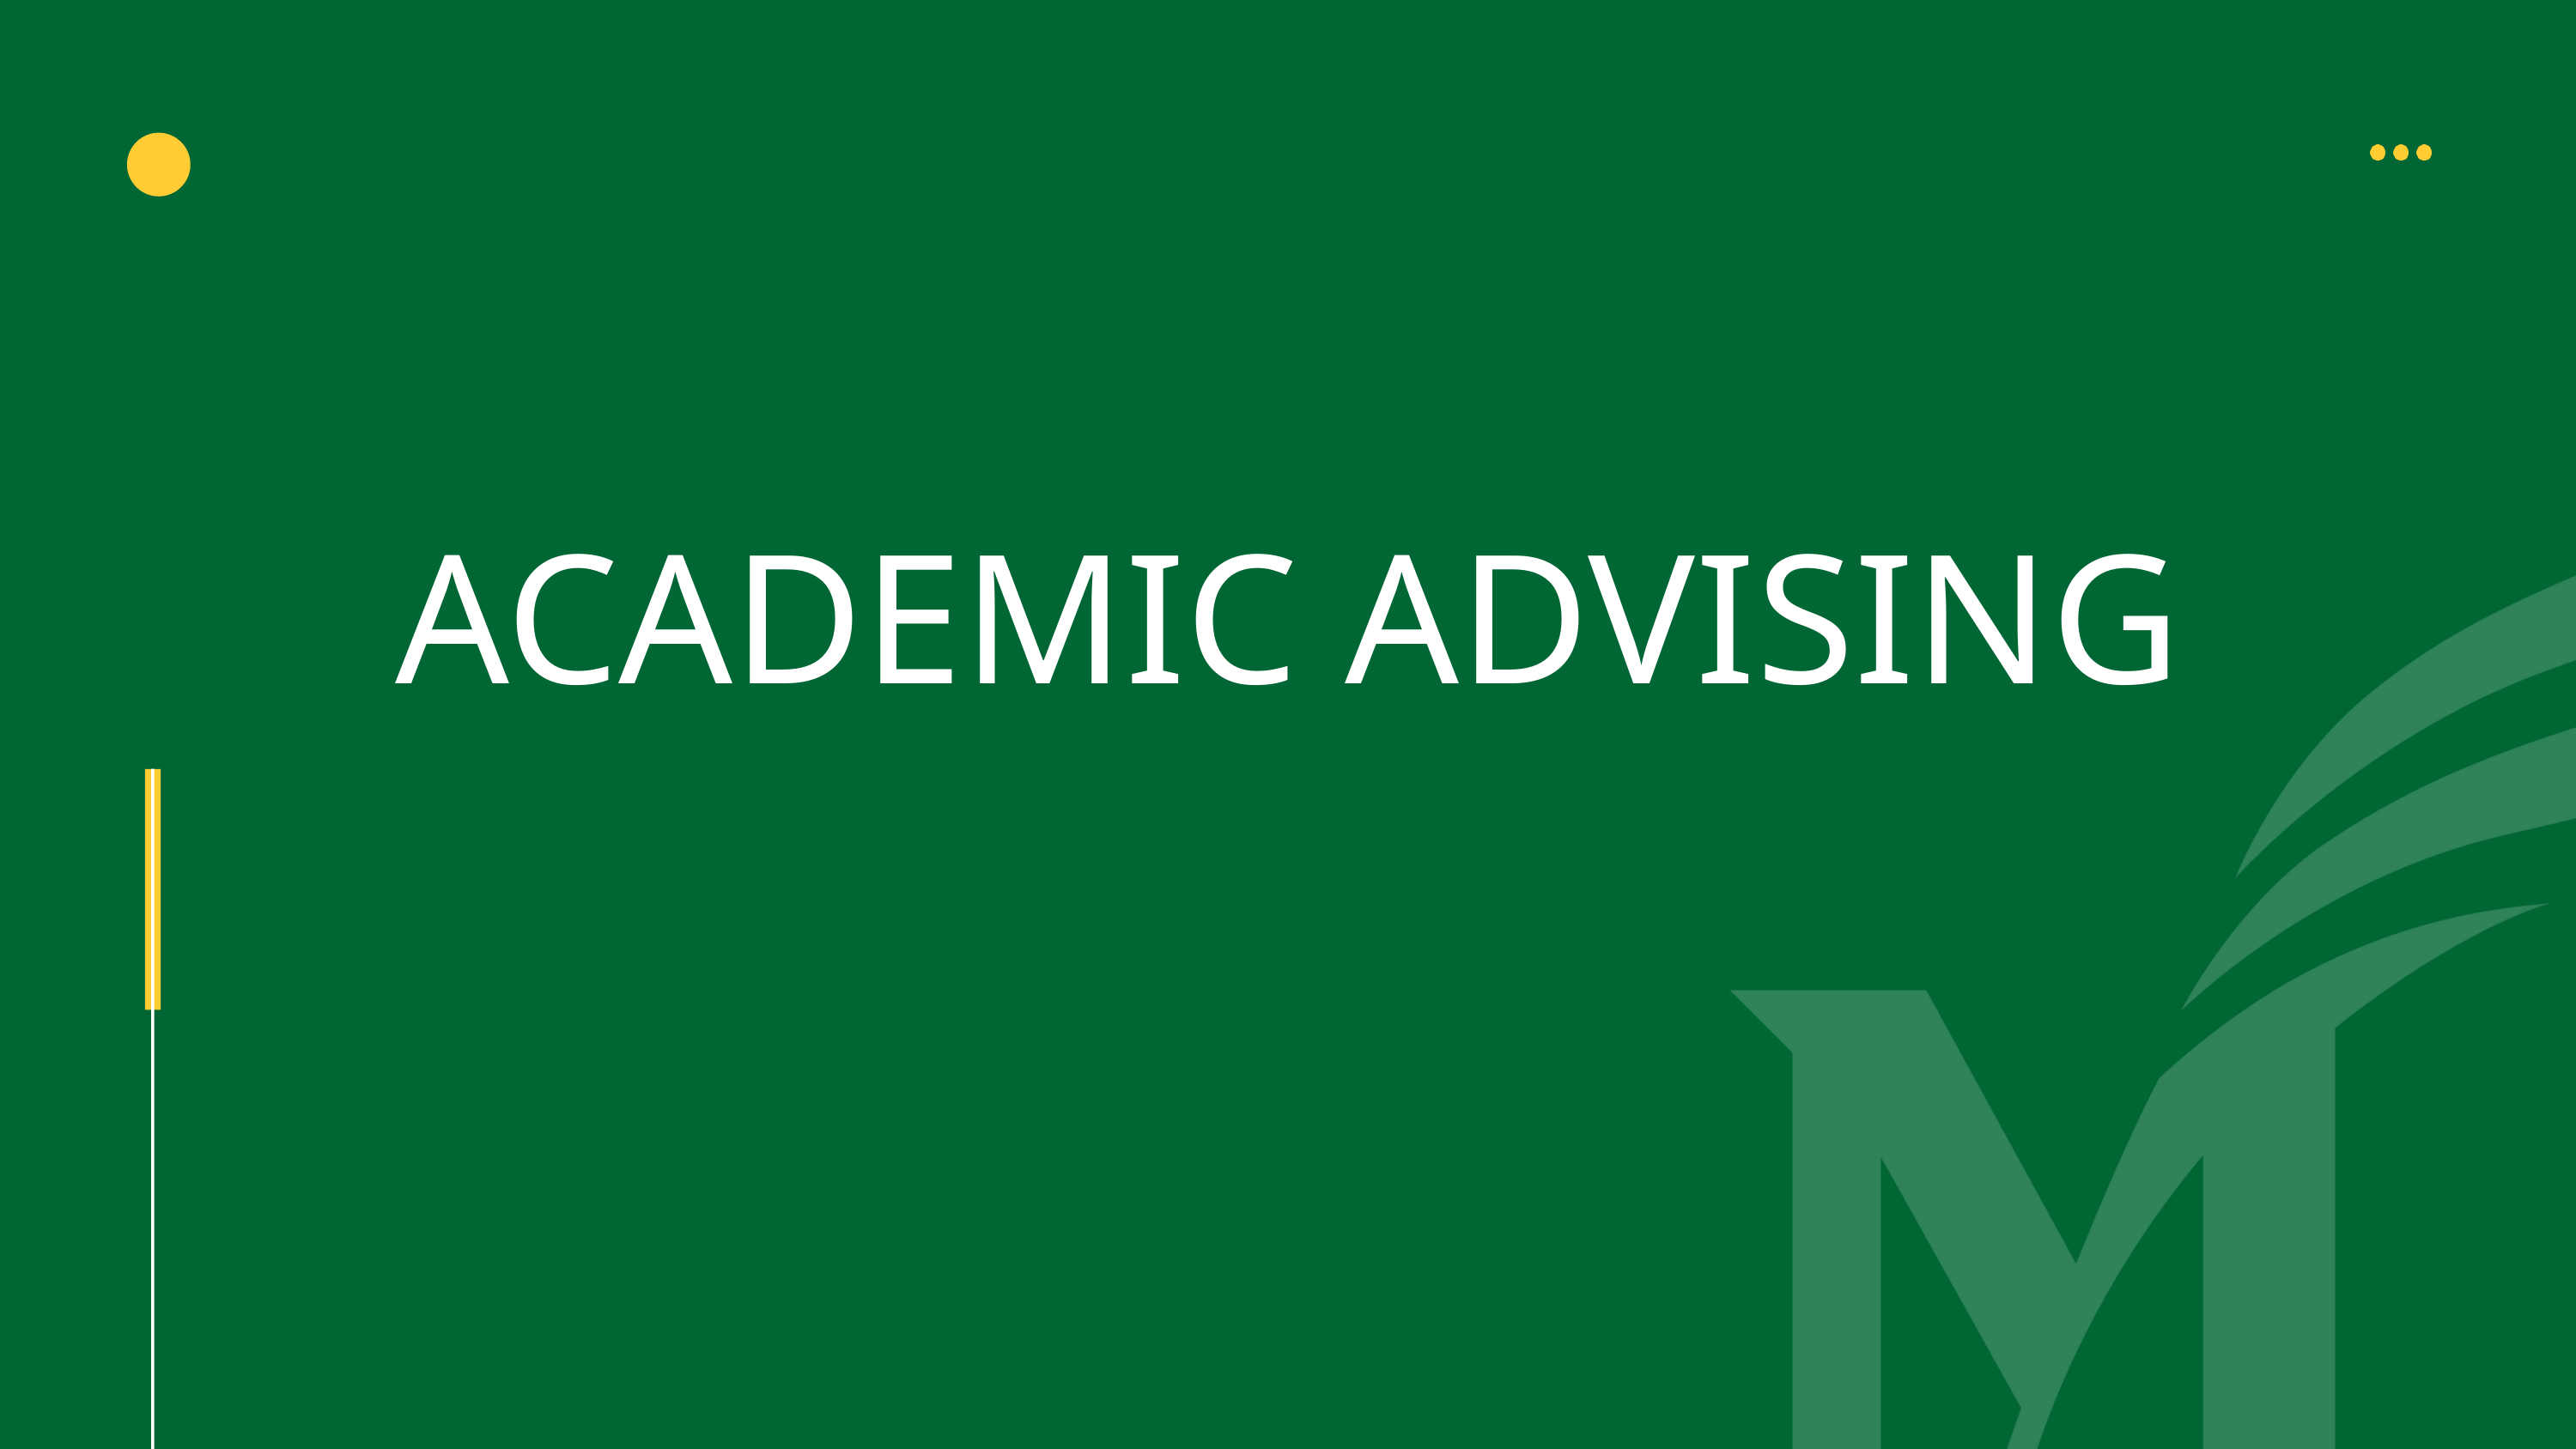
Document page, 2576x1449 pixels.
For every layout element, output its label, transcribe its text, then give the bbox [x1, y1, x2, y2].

text_box ACADEMIC ADVISING [386, 522, 1665, 720]
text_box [144, 768, 161, 1449]
picture [1670, 390, 2576, 1449]
picture [2369, 144, 2432, 161]
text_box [126, 132, 191, 197]
